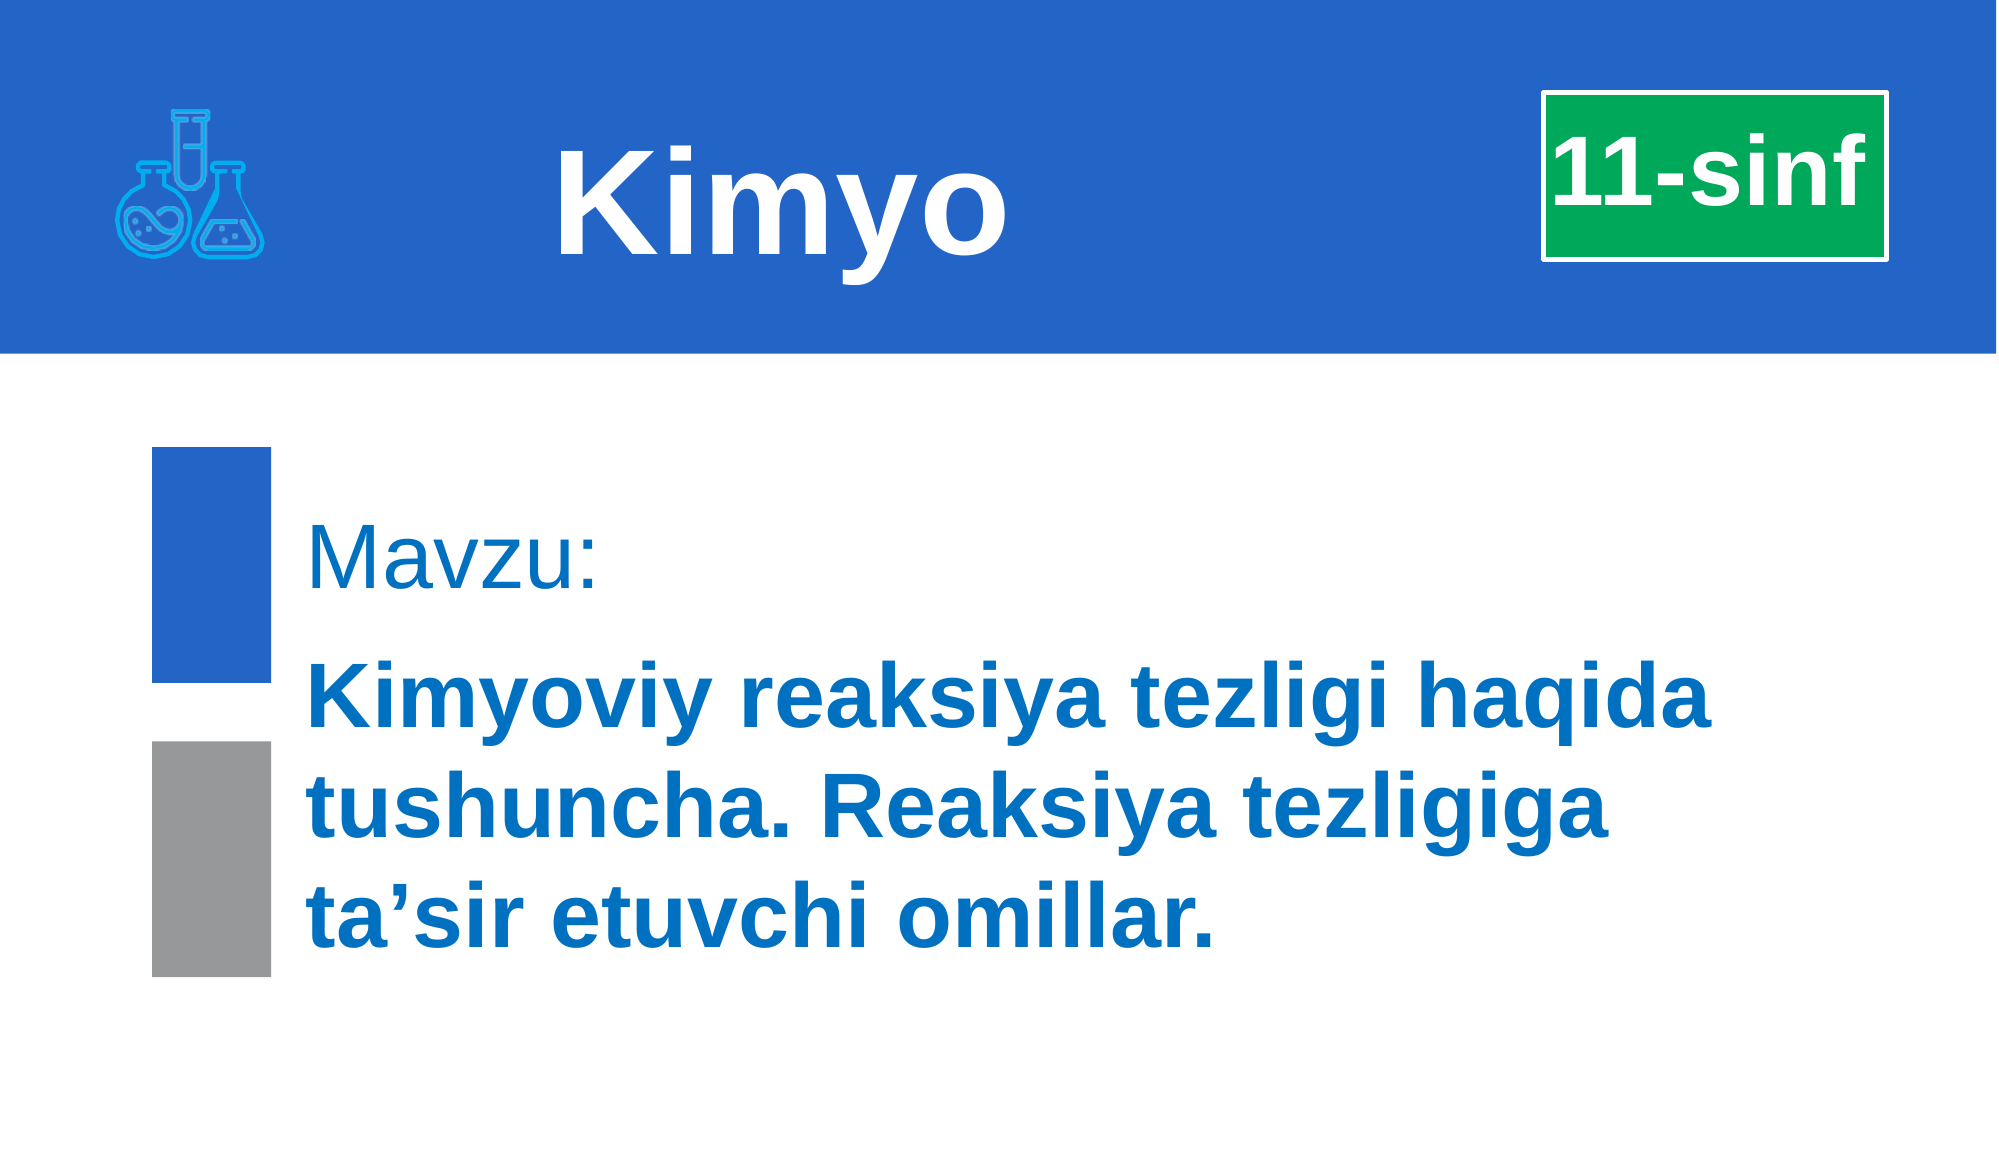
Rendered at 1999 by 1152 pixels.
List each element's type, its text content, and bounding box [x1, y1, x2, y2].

text_box [152, 741, 272, 978]
text_box Mavzu: Kimyoviy reaksiya tezligi haqida tushuncha. Reaksiya tezligiga ta’sir etuvchi omillar. [299, 491, 1742, 967]
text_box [0, 0, 1997, 354]
text_box [152, 447, 272, 683]
